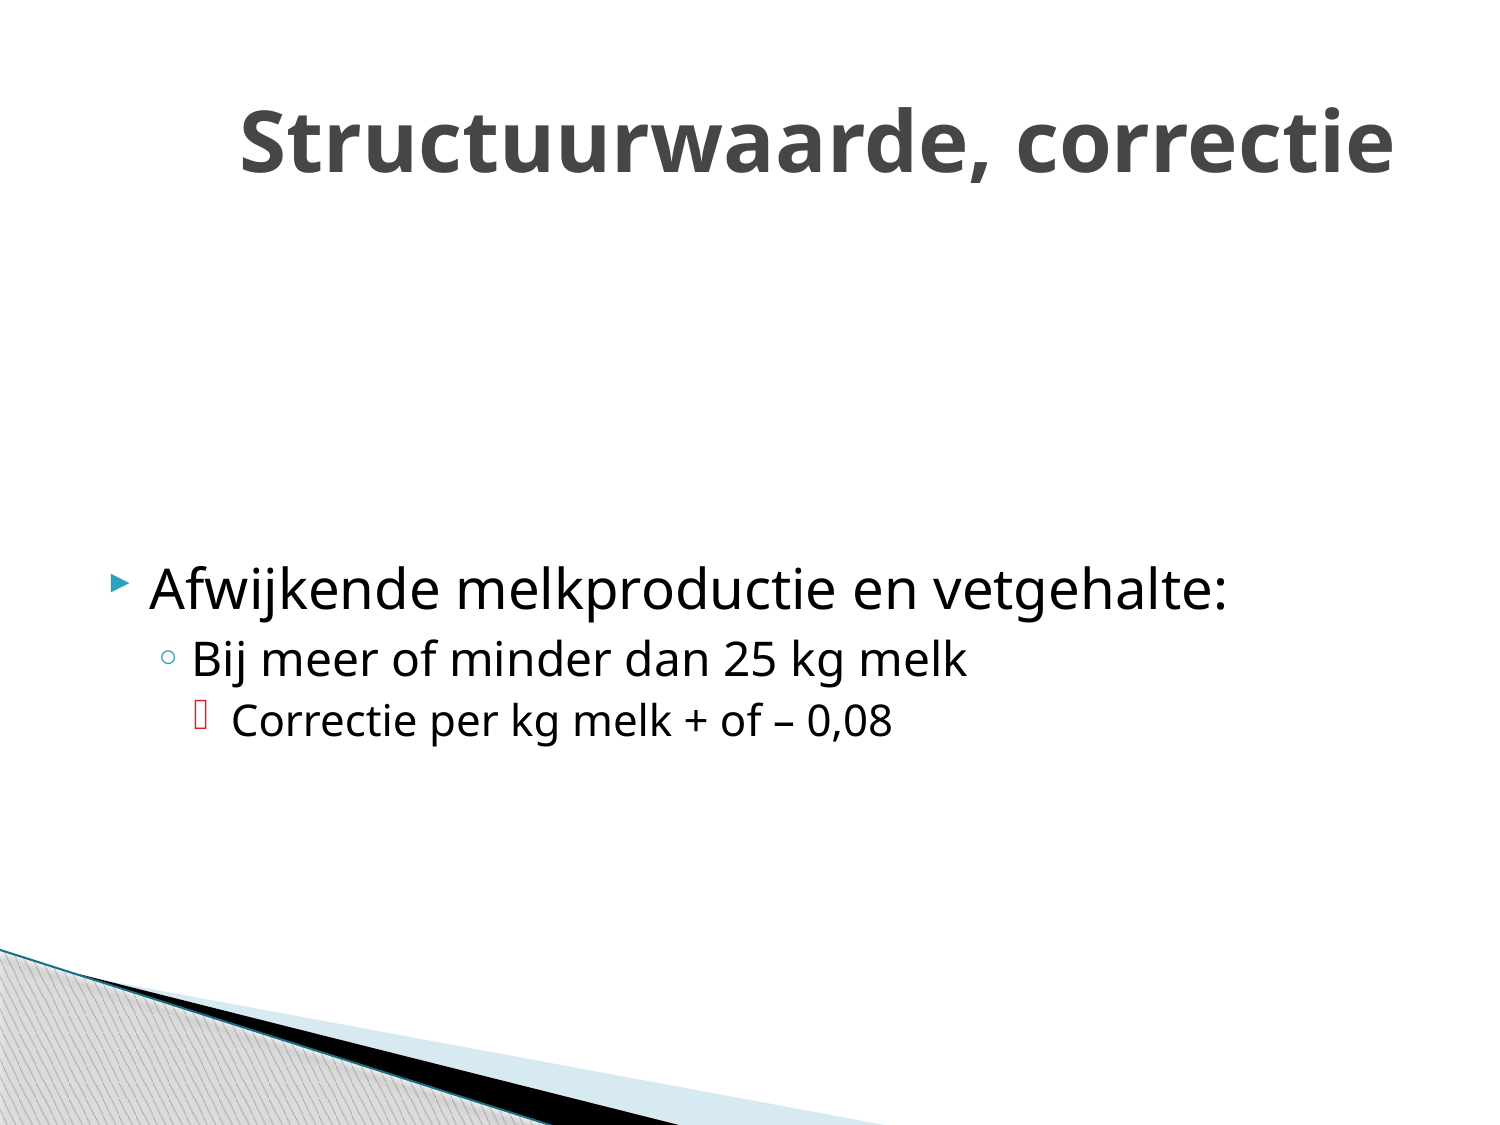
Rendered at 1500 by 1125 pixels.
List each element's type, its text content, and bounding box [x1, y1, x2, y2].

list Afwijkende melkproductie en vetgehalte: Bij meer of minder dan 25 kg melk Correctie per kg melk + of – 0,08 [75, 243, 1425, 986]
title Structuurwaarde, correctie [75, 45, 1425, 233]
